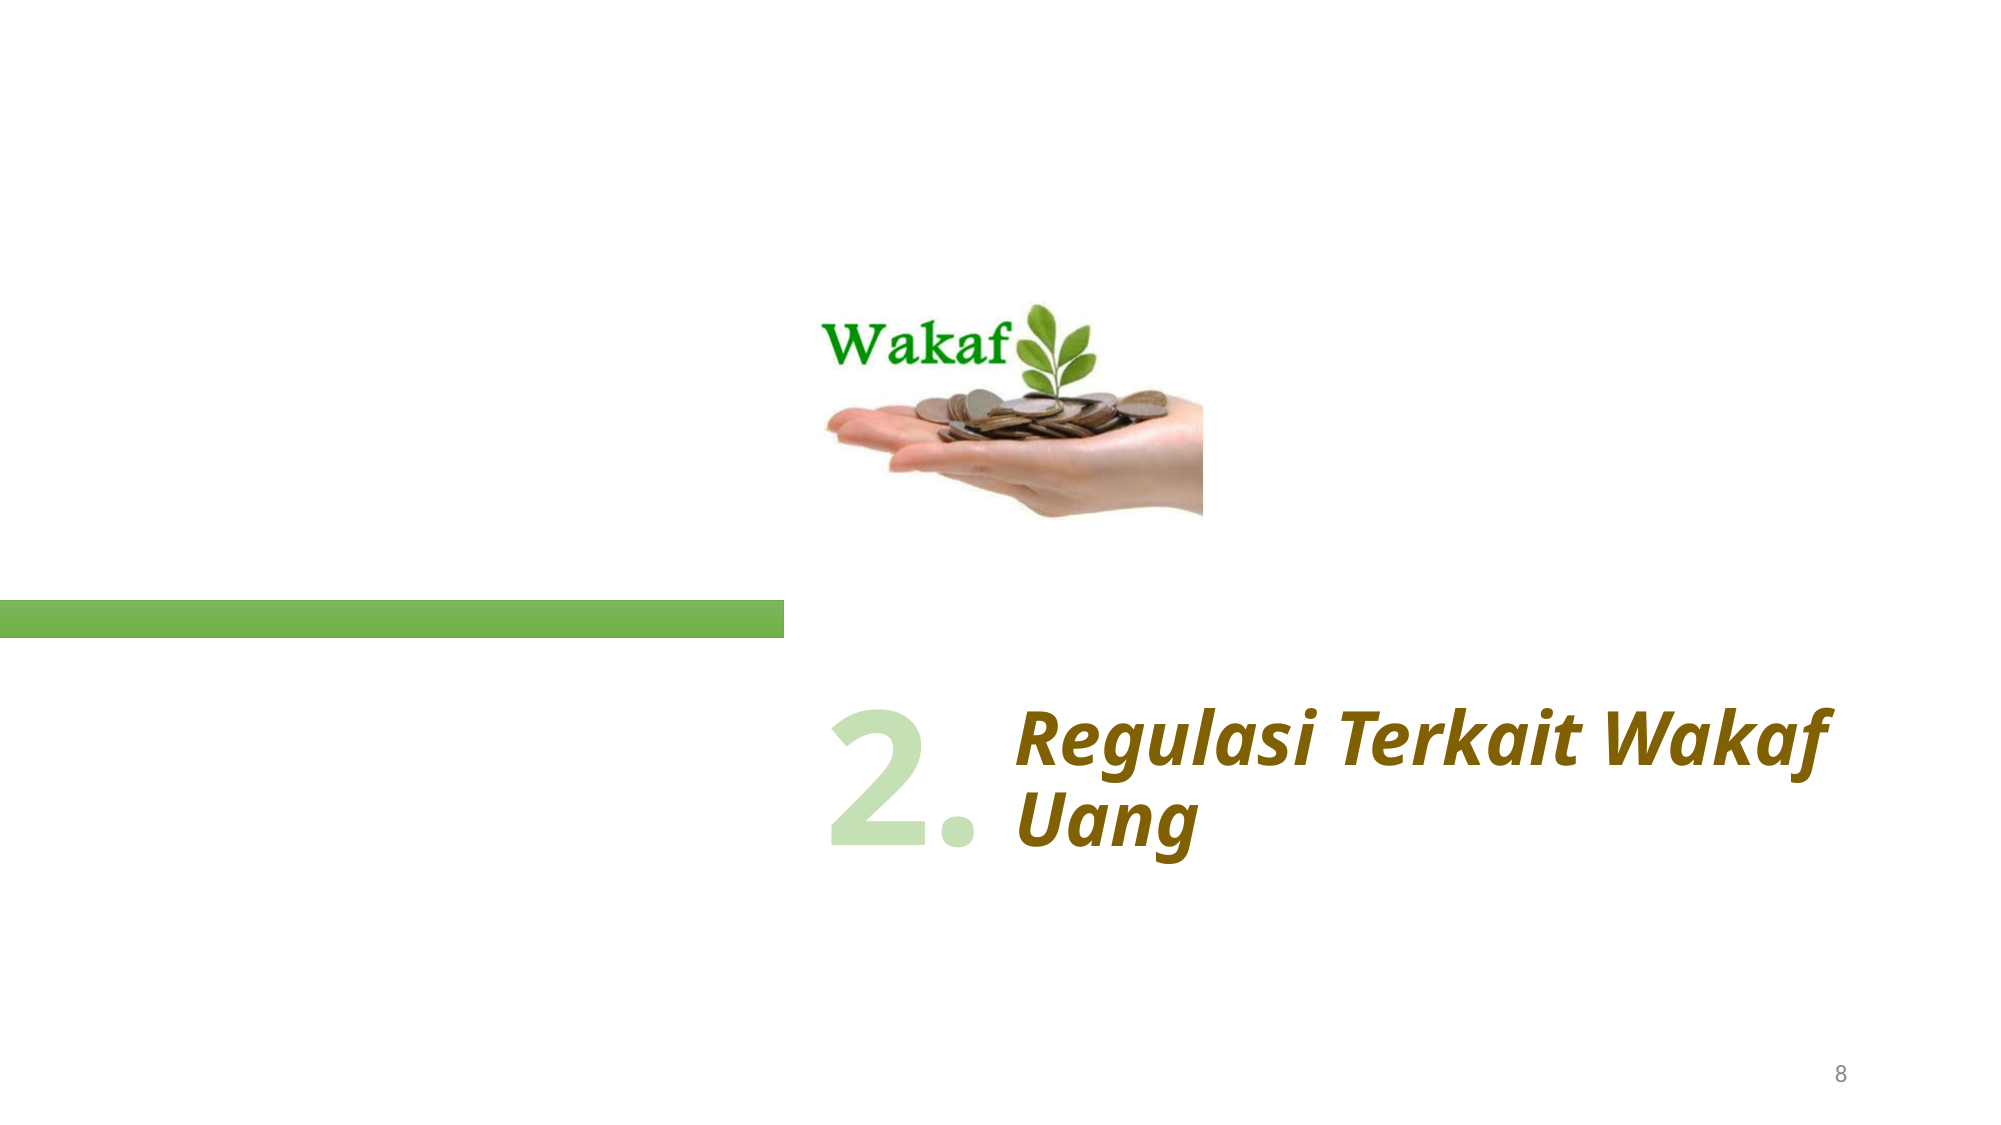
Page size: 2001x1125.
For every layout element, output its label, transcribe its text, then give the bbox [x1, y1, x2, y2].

slide_number 8 [1412, 1042, 1863, 1103]
title Regulasi Terkait Wakaf Uang [999, 672, 1982, 890]
text_box [0, 600, 784, 638]
picture [816, 270, 1203, 520]
text_box 2. [809, 676, 1159, 894]
